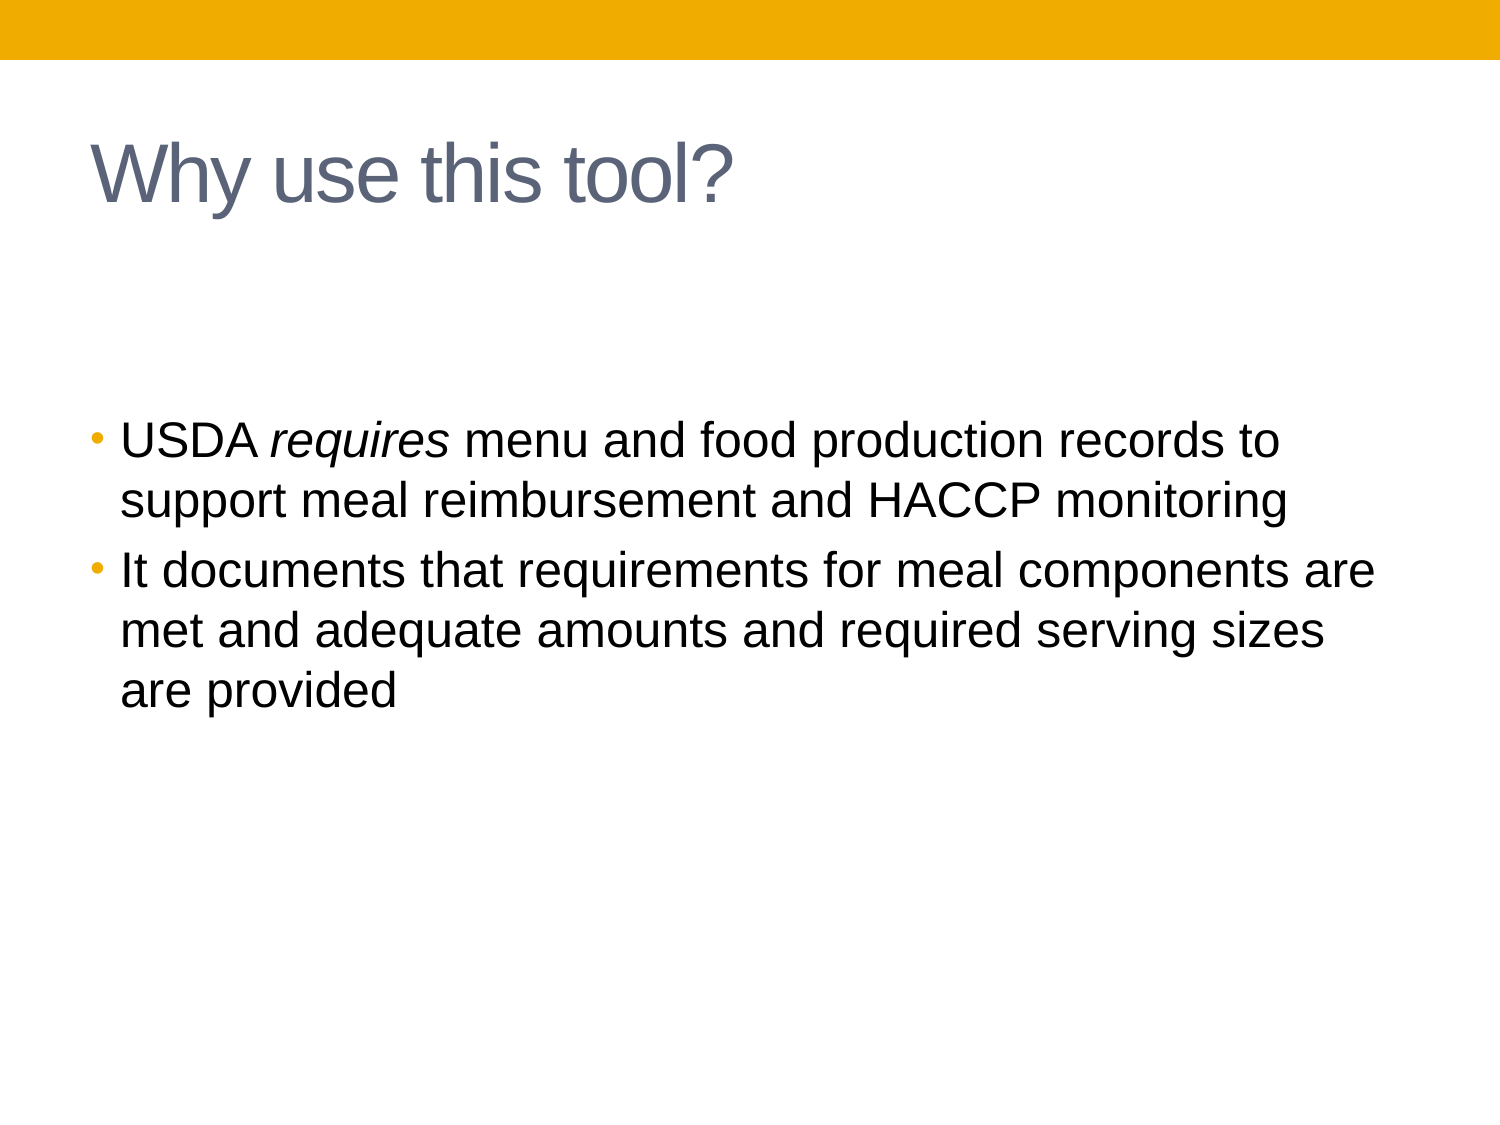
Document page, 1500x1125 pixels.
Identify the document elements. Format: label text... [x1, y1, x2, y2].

list USDA requires menu and food production records to support meal reimbursement and HACCP monitoring It documents that requirements for meal components are met and adequate amounts and required serving sizes are provided [75, 399, 1425, 1100]
title Why use this tool? [75, 87, 1425, 250]
